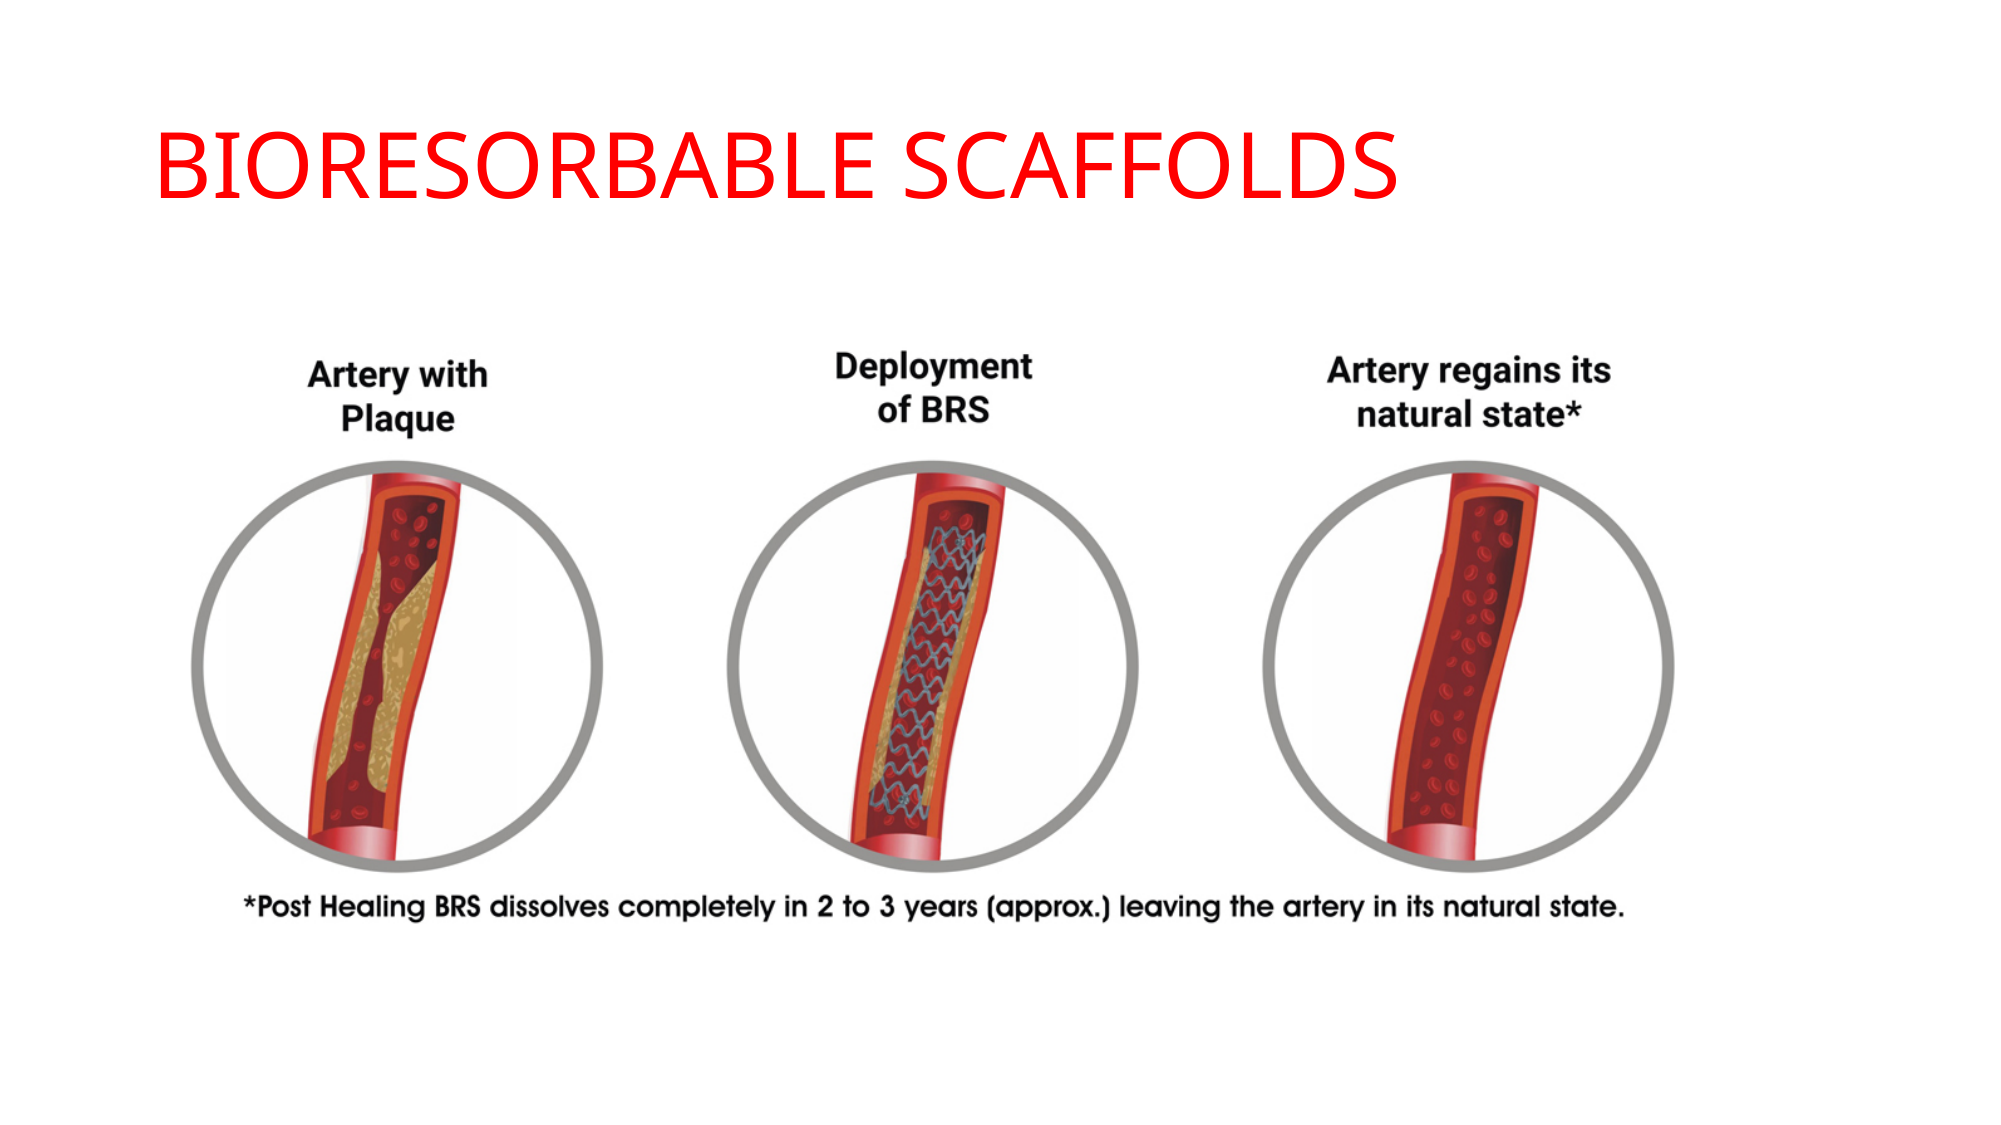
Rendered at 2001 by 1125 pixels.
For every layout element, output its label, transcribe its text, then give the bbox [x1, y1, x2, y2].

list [110, 260, 1803, 1014]
title BIORESORBABLE SCAFFOLDS [137, 59, 1863, 278]
